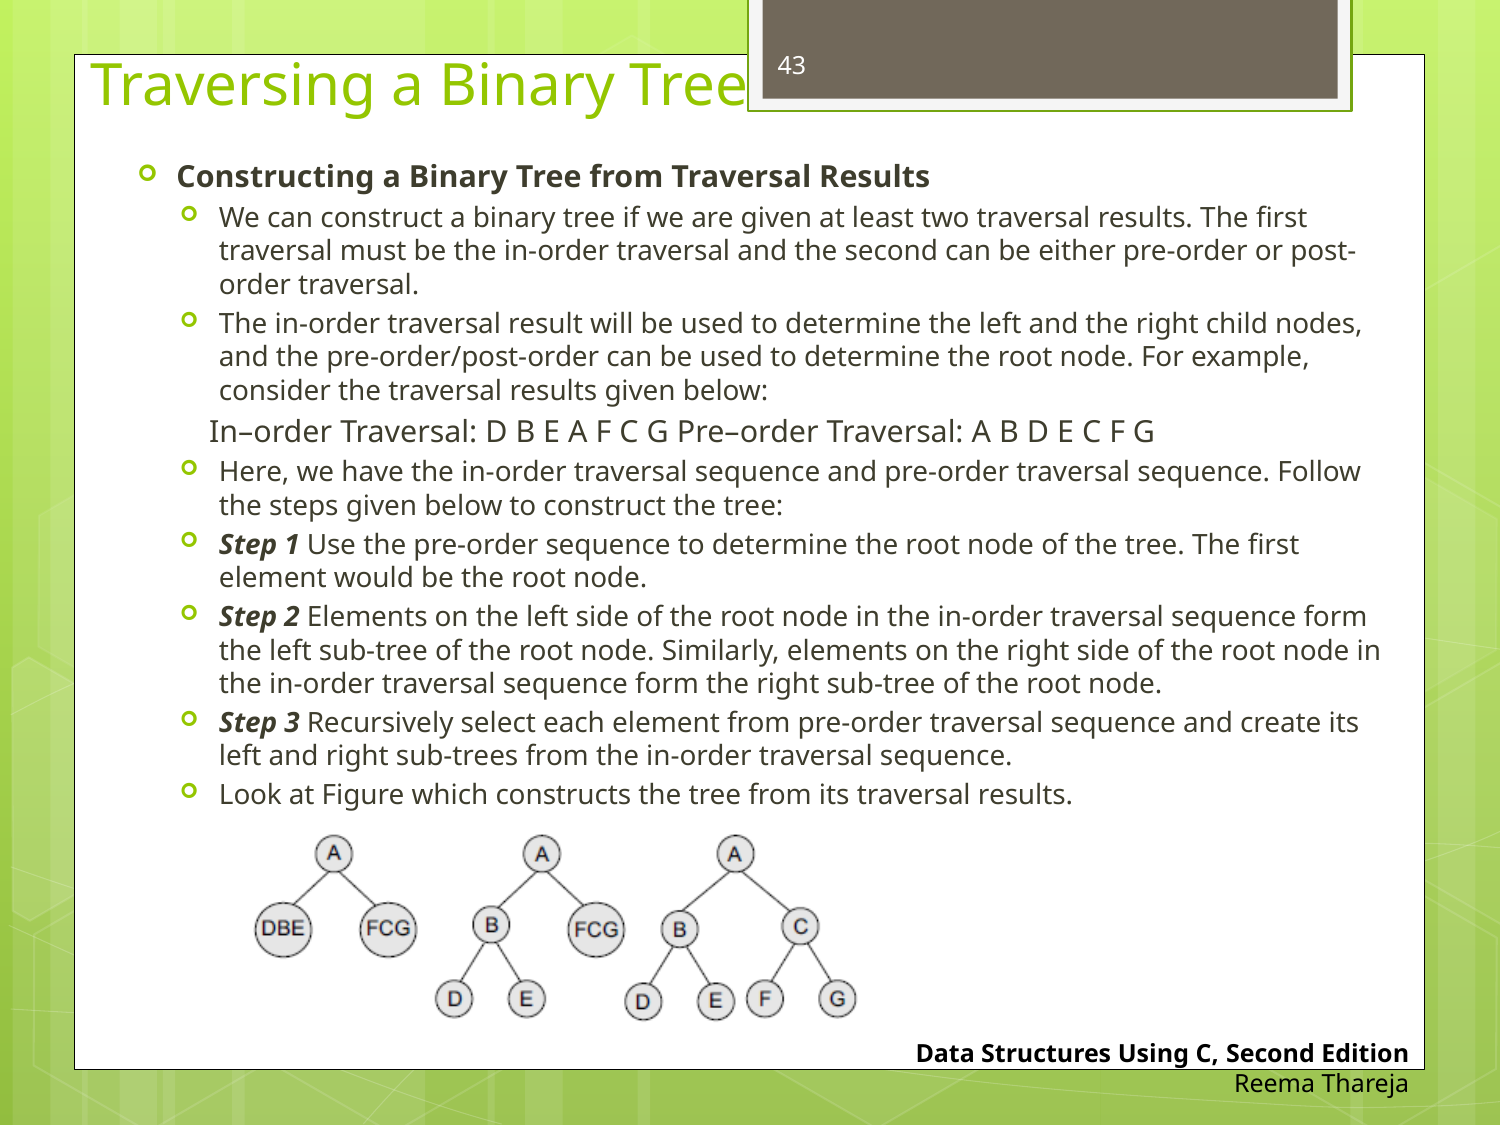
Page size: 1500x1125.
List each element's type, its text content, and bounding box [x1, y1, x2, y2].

title Traversing a Binary Tree [75, 12, 1450, 125]
picture [249, 824, 865, 1030]
list Constructing a Binary Tree from Traversal Results We can construct a binary tree if we are given at least two traversal results. The first traversal must be the in-order traversal and the second can be either pre-order or post-order traversal. The in-order traversal result will be used to determine the left and the right child nodes, and the pre-order/post-order can be used to determine the root node. For example, consider the traversal results given below: In–order Traversal: D B E A F C G Pre–order Traversal: A B D E C F G Here, we have the in-order traversal sequence and pre-order traversal sequence. Follow the steps given below to construct the tree: Step 1 Use the pre-order sequence to determine the root node of the tree. The first element would be the root node. Step 2 Elements on the left side of the root node in the in-order traversal sequence form the left sub-tree of the root node. Similarly, elements on the right side of the root node in the in-order traversal sequence form the right sub-tree of the root node. Step 3 Recursively select each element from pre-order traversal sequence and create its left and right sub-trees from the in-order traversal sequence. Look at Figure which constructs the tree from its traversal results. [112, 149, 1400, 825]
footer Data Structures Using C, Second Edition Reema Thareja [849, 1037, 1425, 1098]
slide_number 43 [762, 36, 982, 97]
